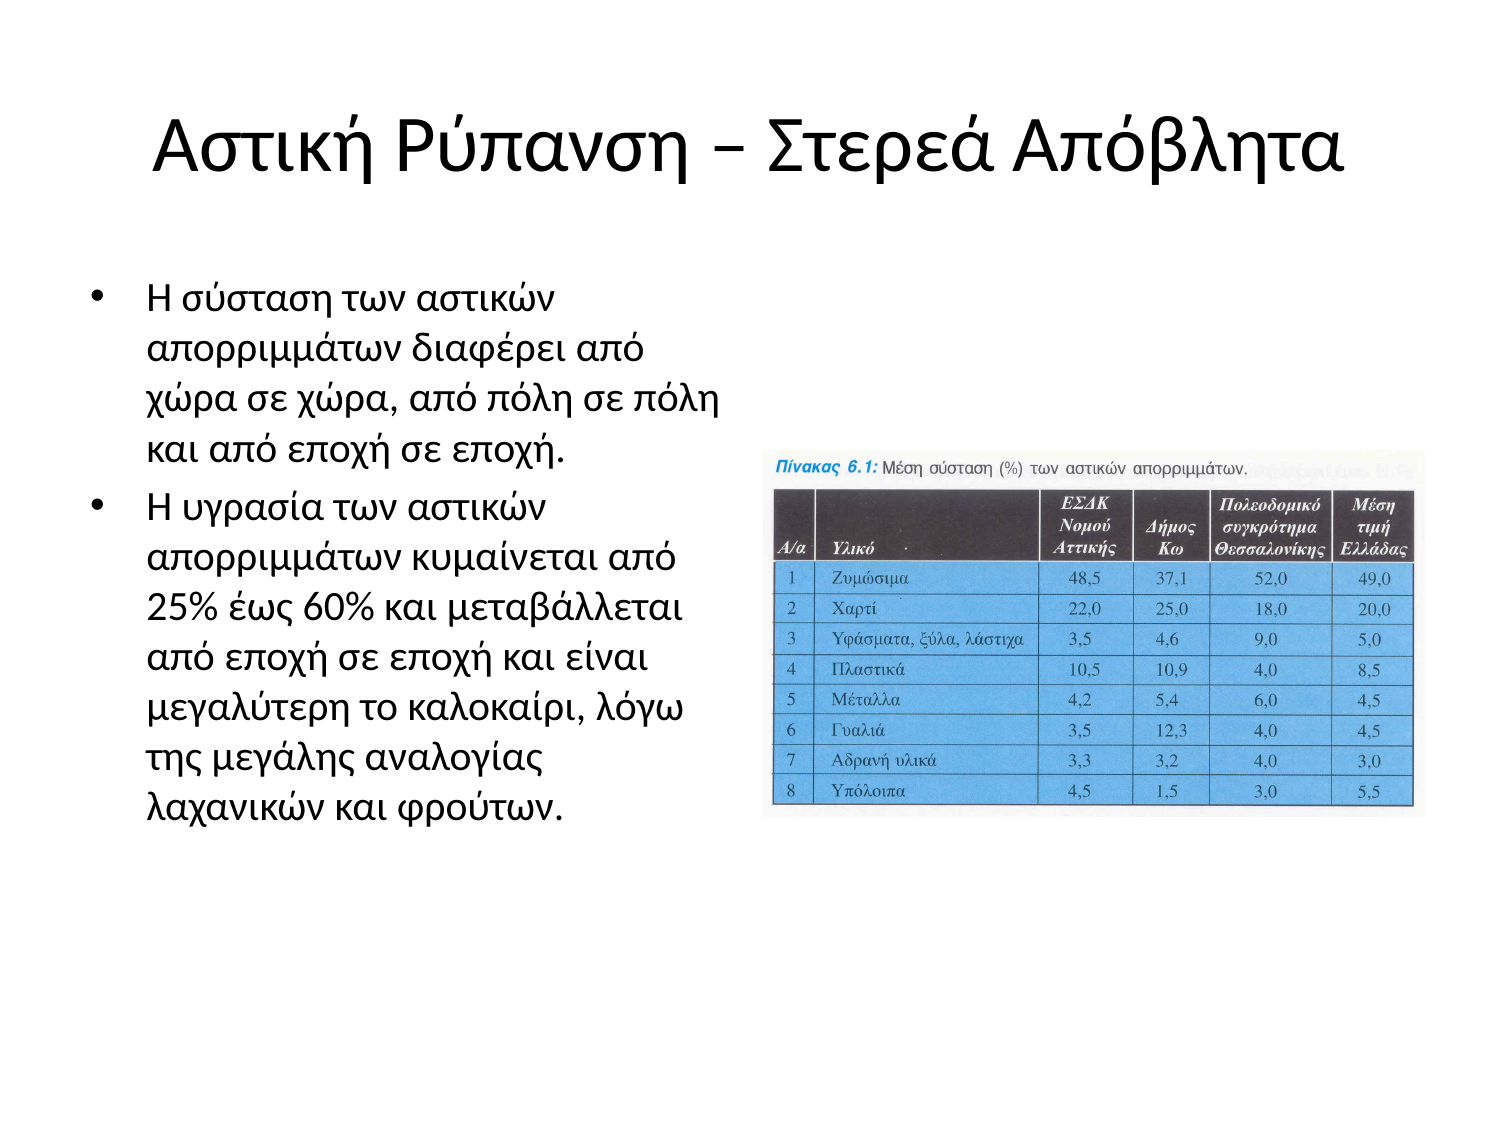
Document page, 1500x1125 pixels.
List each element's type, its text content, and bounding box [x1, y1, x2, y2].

title Αστική Ρύπανση – Στερεά Απόβλητα [75, 45, 1425, 233]
list Η σύσταση των αστικών απορριμμάτων διαφέρει από χώρα σε χώρα, από πόλη σε πόλη και από εποχή σε εποχή. Η υγρασία των αστικών απορριμμάτων κυμαίνεται από 25% έως 60% και μεταβάλλεται από εποχή σε εποχή και είναι μεγαλύτερη το καλοκαίρι, λόγω της μεγάλης αναλογίας λαχανικών και φρούτων. [75, 262, 738, 1005]
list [762, 450, 1426, 817]
